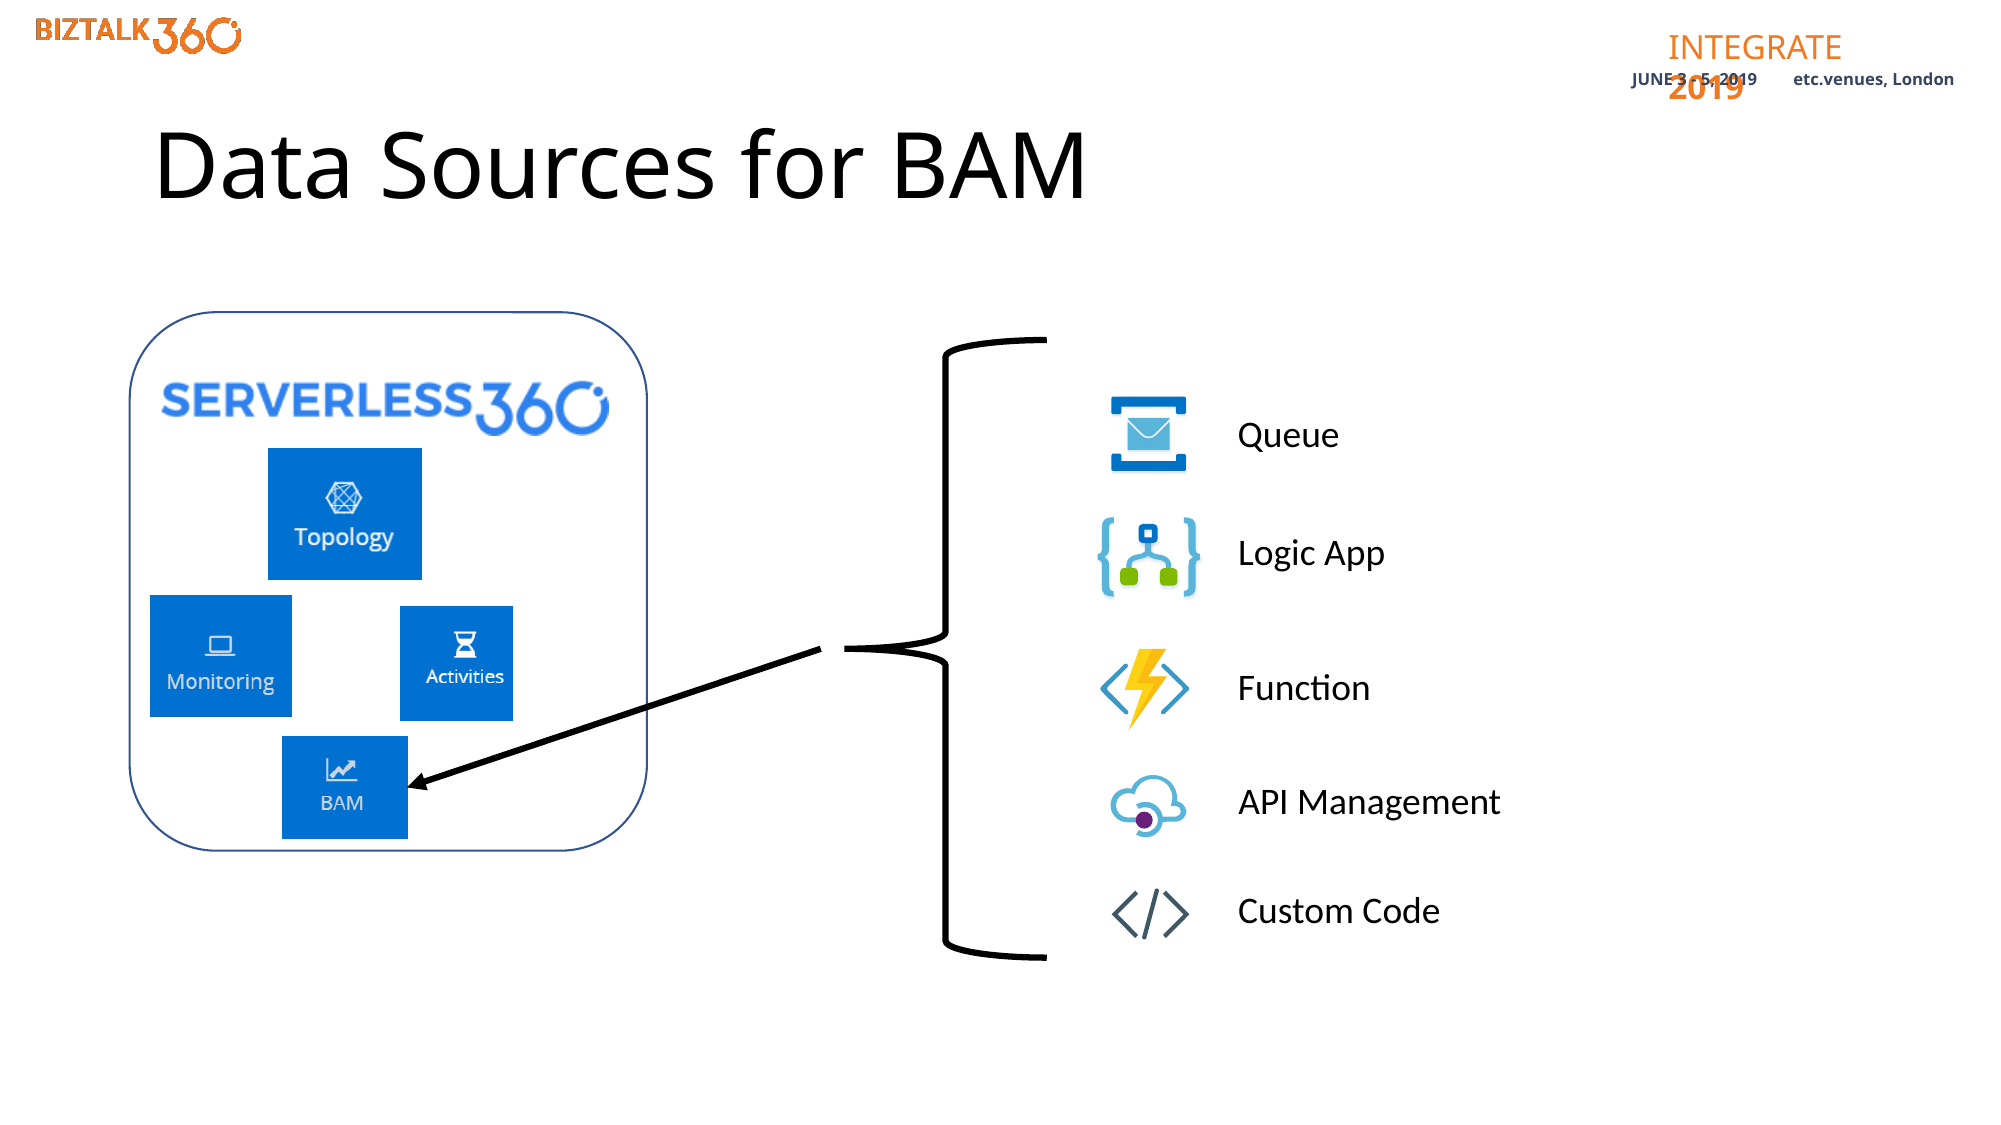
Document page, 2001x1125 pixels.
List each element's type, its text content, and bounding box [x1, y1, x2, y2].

picture [1107, 394, 1190, 477]
picture [1098, 646, 1190, 732]
title Data Sources for BAM [137, 59, 1863, 278]
text_box [844, 339, 1047, 959]
picture [150, 595, 294, 717]
text_box API Management [1223, 769, 1517, 830]
picture [1107, 884, 1191, 942]
picture [1107, 772, 1188, 839]
text_box Queue [1222, 402, 1355, 463]
picture [161, 376, 609, 436]
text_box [407, 648, 821, 788]
picture [34, 14, 241, 54]
picture [268, 448, 422, 581]
picture [1092, 514, 1205, 604]
text_box Logic App [1223, 520, 1401, 581]
picture [400, 606, 513, 721]
picture [282, 736, 408, 839]
text_box Custom Code [1223, 878, 1456, 939]
text_box [128, 311, 648, 852]
text_box Function [1223, 655, 1386, 716]
